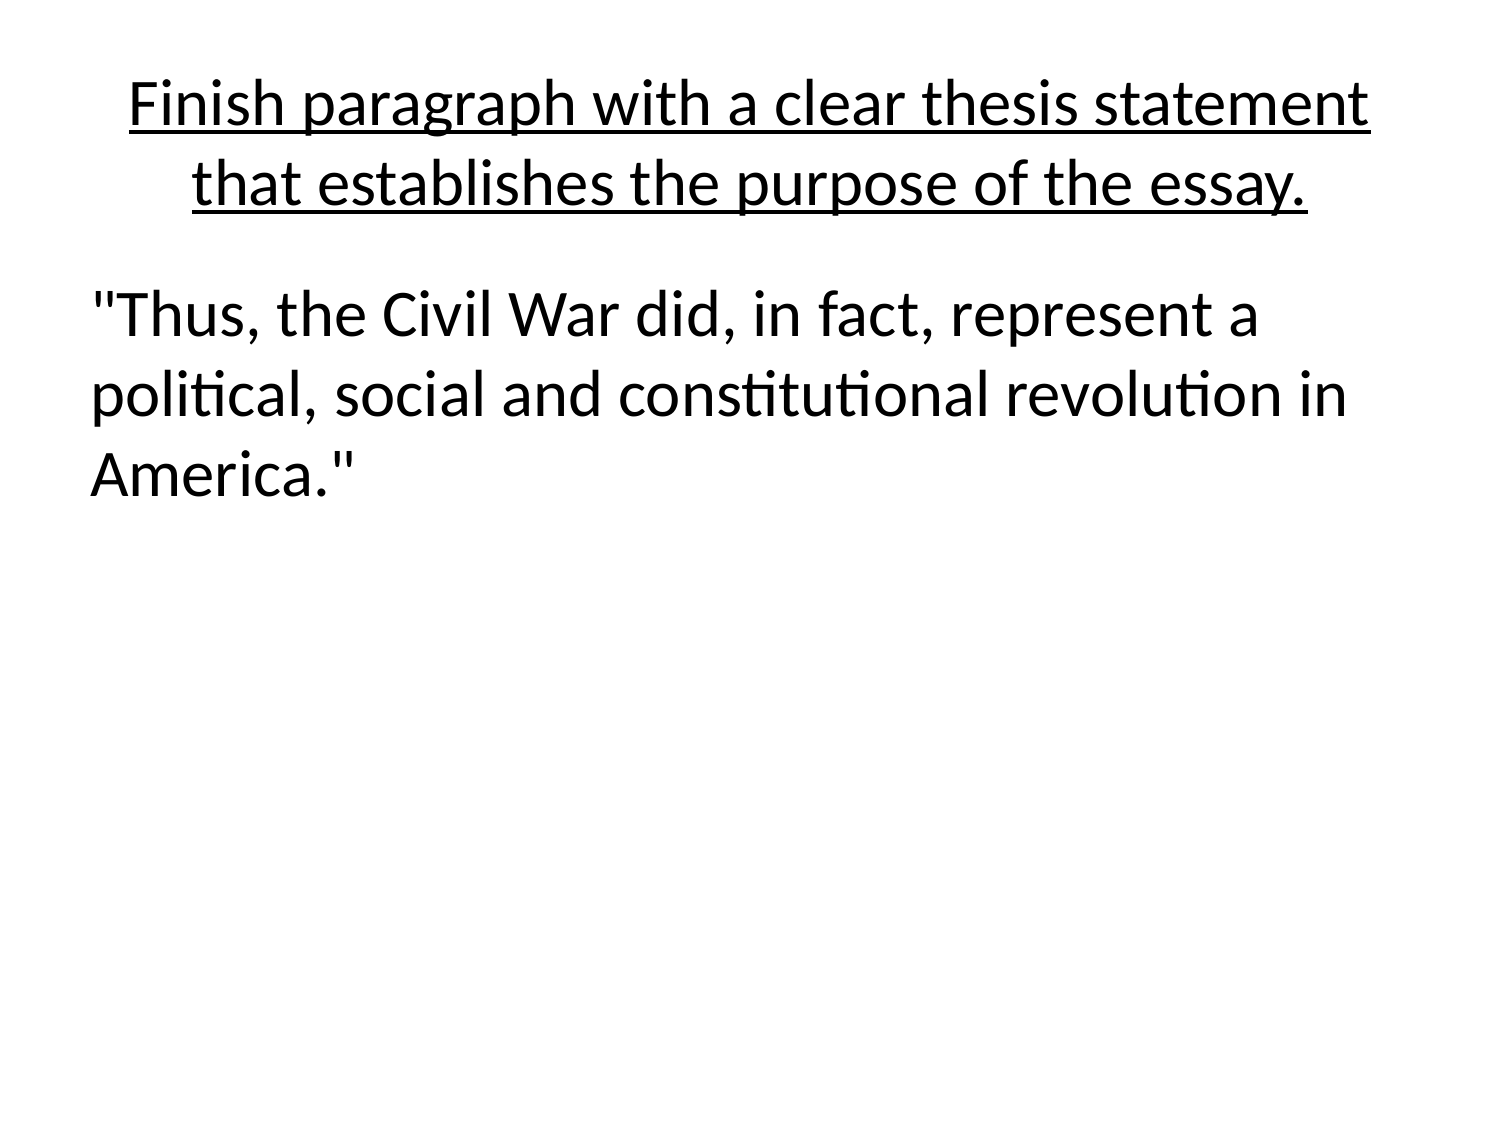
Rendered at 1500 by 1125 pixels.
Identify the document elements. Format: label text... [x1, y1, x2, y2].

list "Thus, the Civil War did, in fact, represent a political, social and constitutional revolution in America." [75, 262, 1425, 1005]
title Finish paragraph with a clear thesis statement that establishes the purpose of the essay. [75, 45, 1425, 233]
